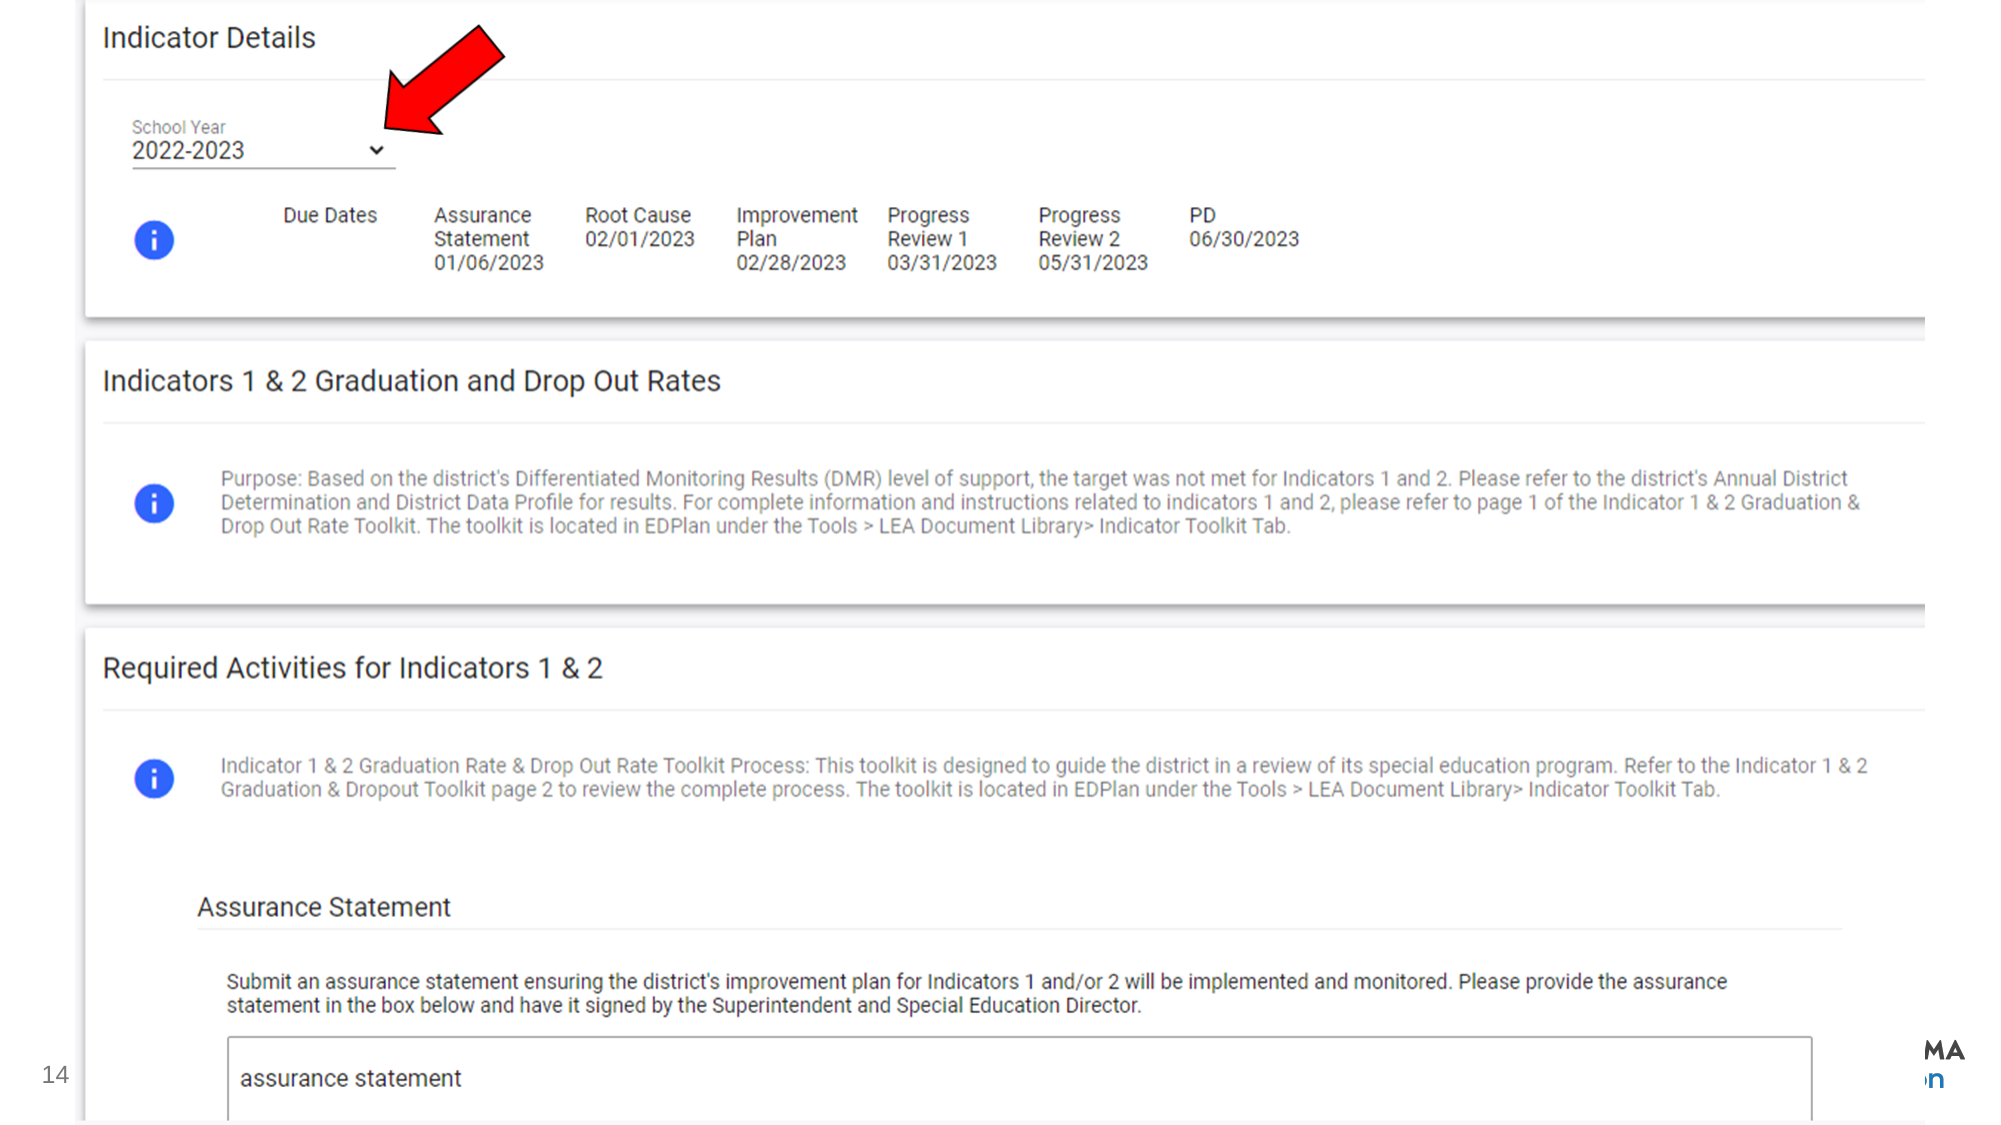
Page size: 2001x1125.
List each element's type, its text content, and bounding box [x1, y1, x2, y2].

slide_number 14 [0, 1043, 74, 1104]
picture [74, 0, 1965, 1125]
